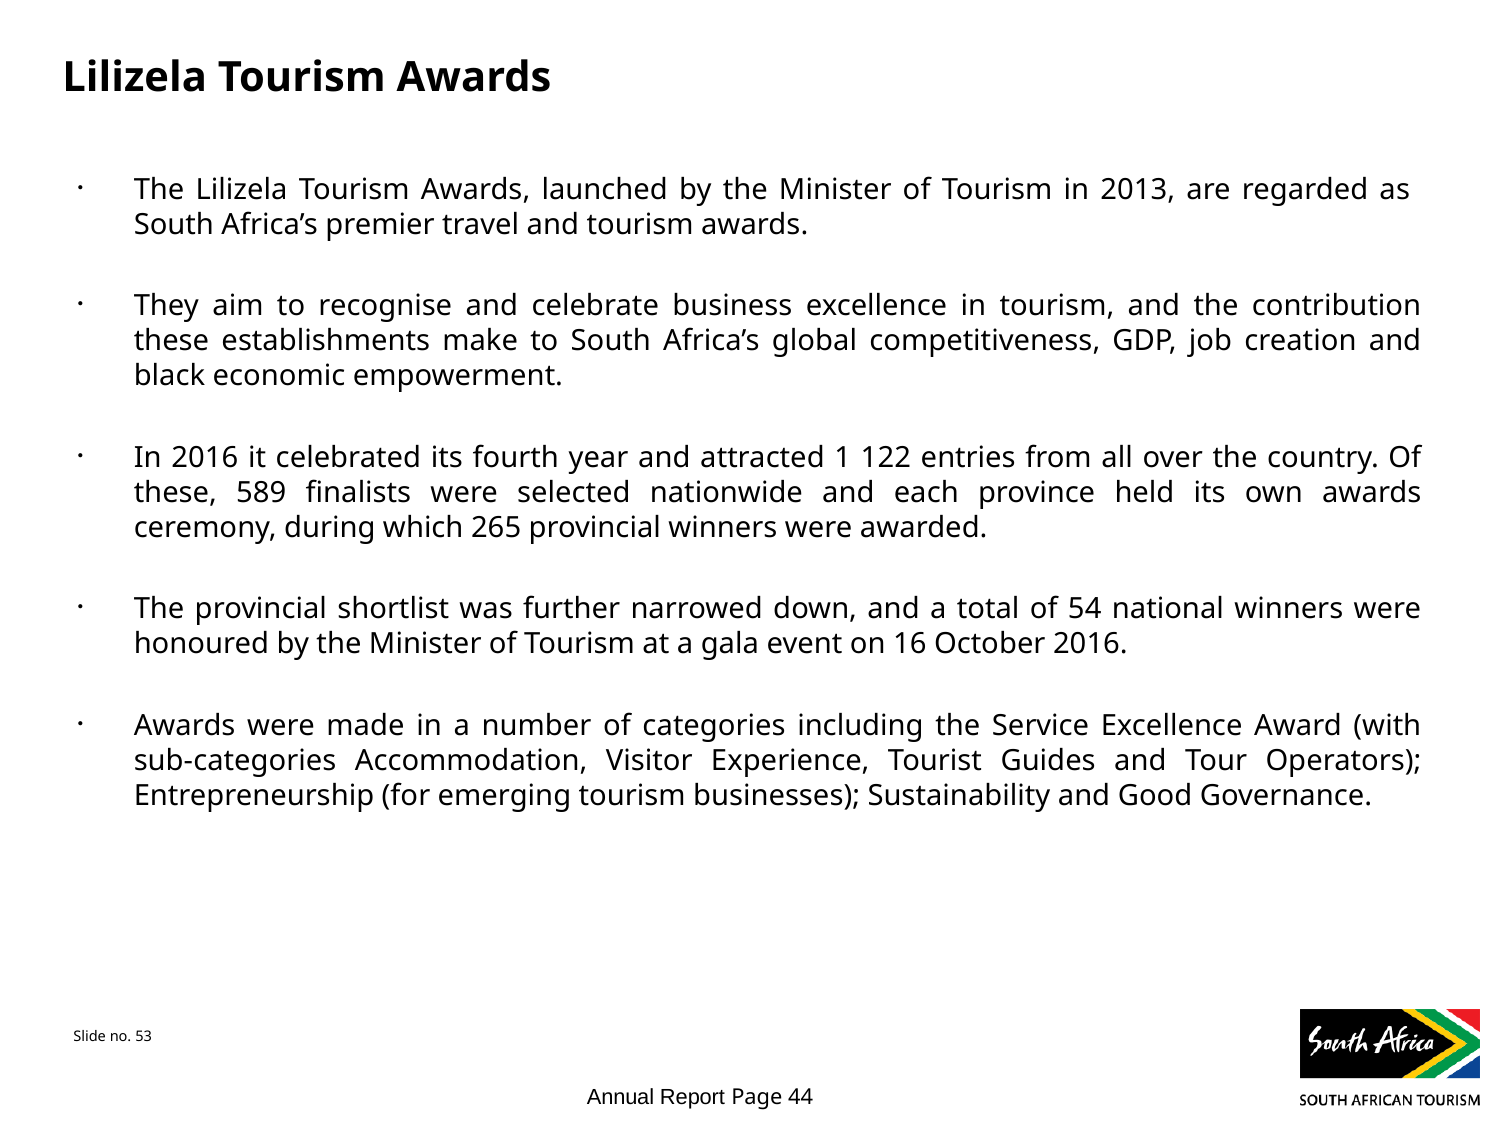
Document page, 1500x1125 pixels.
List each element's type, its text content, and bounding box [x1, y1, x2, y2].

text_box Annual Report Page 44 [462, 1074, 938, 1116]
list The Lilizela Tourism Awards, launched by the Minister of Tourism in 2013, are regarded as South Africa’s premier travel and tourism awards. They aim to recognise and celebrate business excellence in tourism, and the contribution these establishments make to South Africa’s global competitiveness, GDP, job creation and black economic empowerment. In 2016 it celebrated its fourth year and attracted 1 122 entries from all over the country. Of these, 589 finalists were selected nationwide and each province held its own awards ceremony, during which 265 provincial winners were awarded. The provincial shortlist was further narrowed down, and a total of 54 national winners were honoured by the Minister of Tourism at a gala event on 16 October 2016. Awards were made in a number of categories including the Service Excellence Award (with sub-categories Accommodation, Visitor Experience, Tourist Guides and Tour Operators); Entrepreneurship (for emerging tourism businesses); Sustainability and Good Governance. [62, 162, 1438, 1013]
title Lilizela Tourism Awards [62, 50, 1438, 125]
text_box [12, 137, 1467, 1031]
